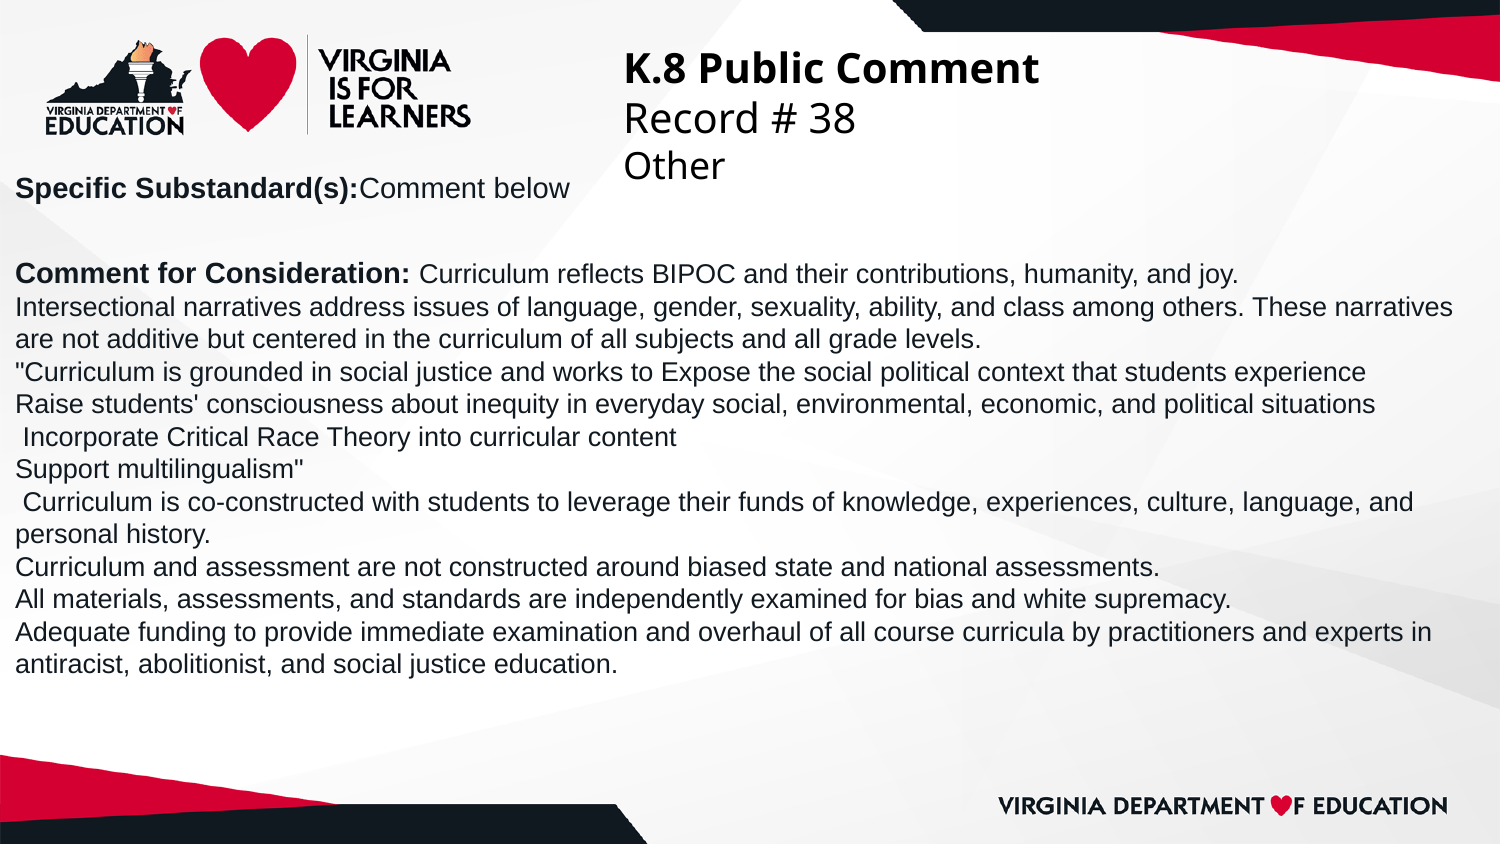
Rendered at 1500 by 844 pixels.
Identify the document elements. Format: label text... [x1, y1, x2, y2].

subtitle Specific Substandard(s):Comment below Comment for Consideration: Curriculum reflects BIPOC and their contributions, humanity, and joy. Intersectional narratives address issues of language, gender, sexuality, ability, and class among others. These narratives are not additive but centered in the curriculum of all subjects and all grade levels. "Curriculum is grounded in social justice and works to Expose the social political context that students experience Raise students' consciousness about inequity in everyday social, environmental, economic, and political situations Incorporate Critical Race Theory into curricular content Support multilingualism" Curriculum is co-constructed with students to leverage their funds of knowledge, experiences, culture, language, and personal history. Curriculum and assessment are not constructed around biased state and national assessments. All materials, assessments, and standards are independently examined for bias and white supremacy. Adequate funding to provide immediate examination and overhaul of all course curricula by practitioners and experts in antiracist, abolitionist, and social justice education. [0, 154, 1500, 844]
title K.8 Public Comment Record # 38 Other [608, 37, 1500, 154]
picture [0, 0, 1500, 154]
